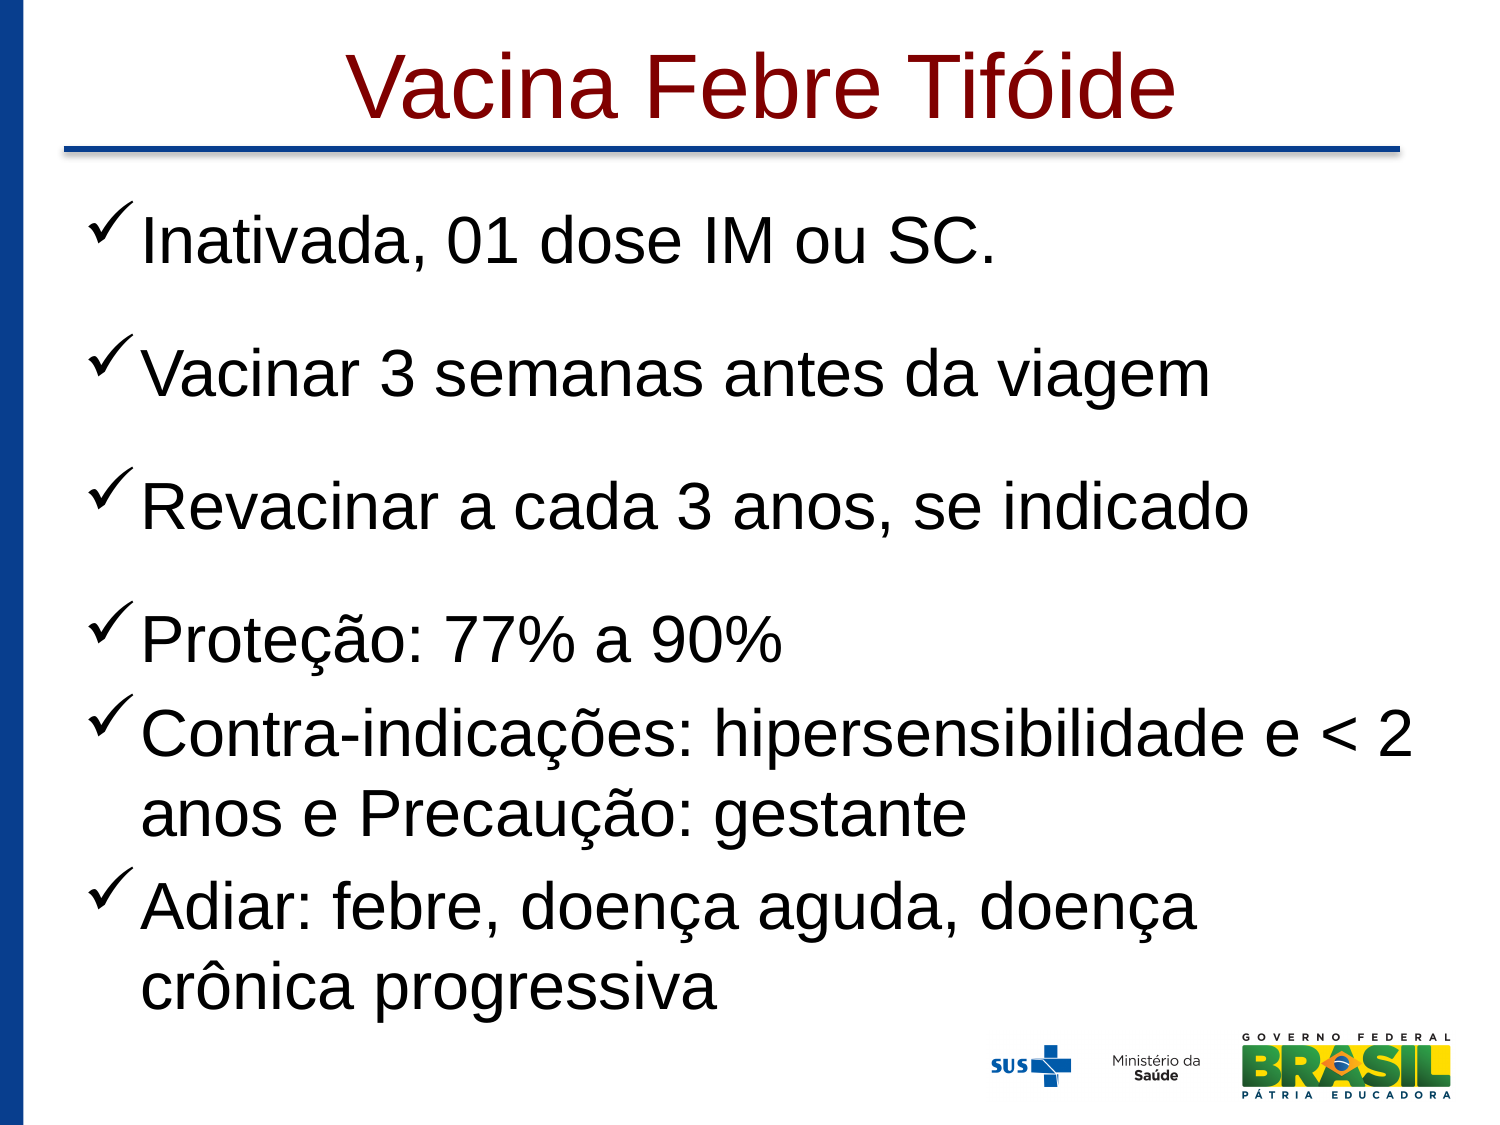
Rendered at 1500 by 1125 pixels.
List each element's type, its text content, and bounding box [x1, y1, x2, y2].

list Inativada, 01 dose IM ou SC. Vacinar 3 semanas antes da viagem Revacinar a cada 3 anos, se indicado Proteção: 77% a 90% Contra-indicações: hipersensibilidade e < 2 anos e Precaução: gestante Adiar: febre, doença aguda, doença crônica progressiva [68, 149, 1441, 1059]
picture [986, 1030, 1456, 1102]
title Vacina Febre Tifóide [125, 19, 1401, 148]
